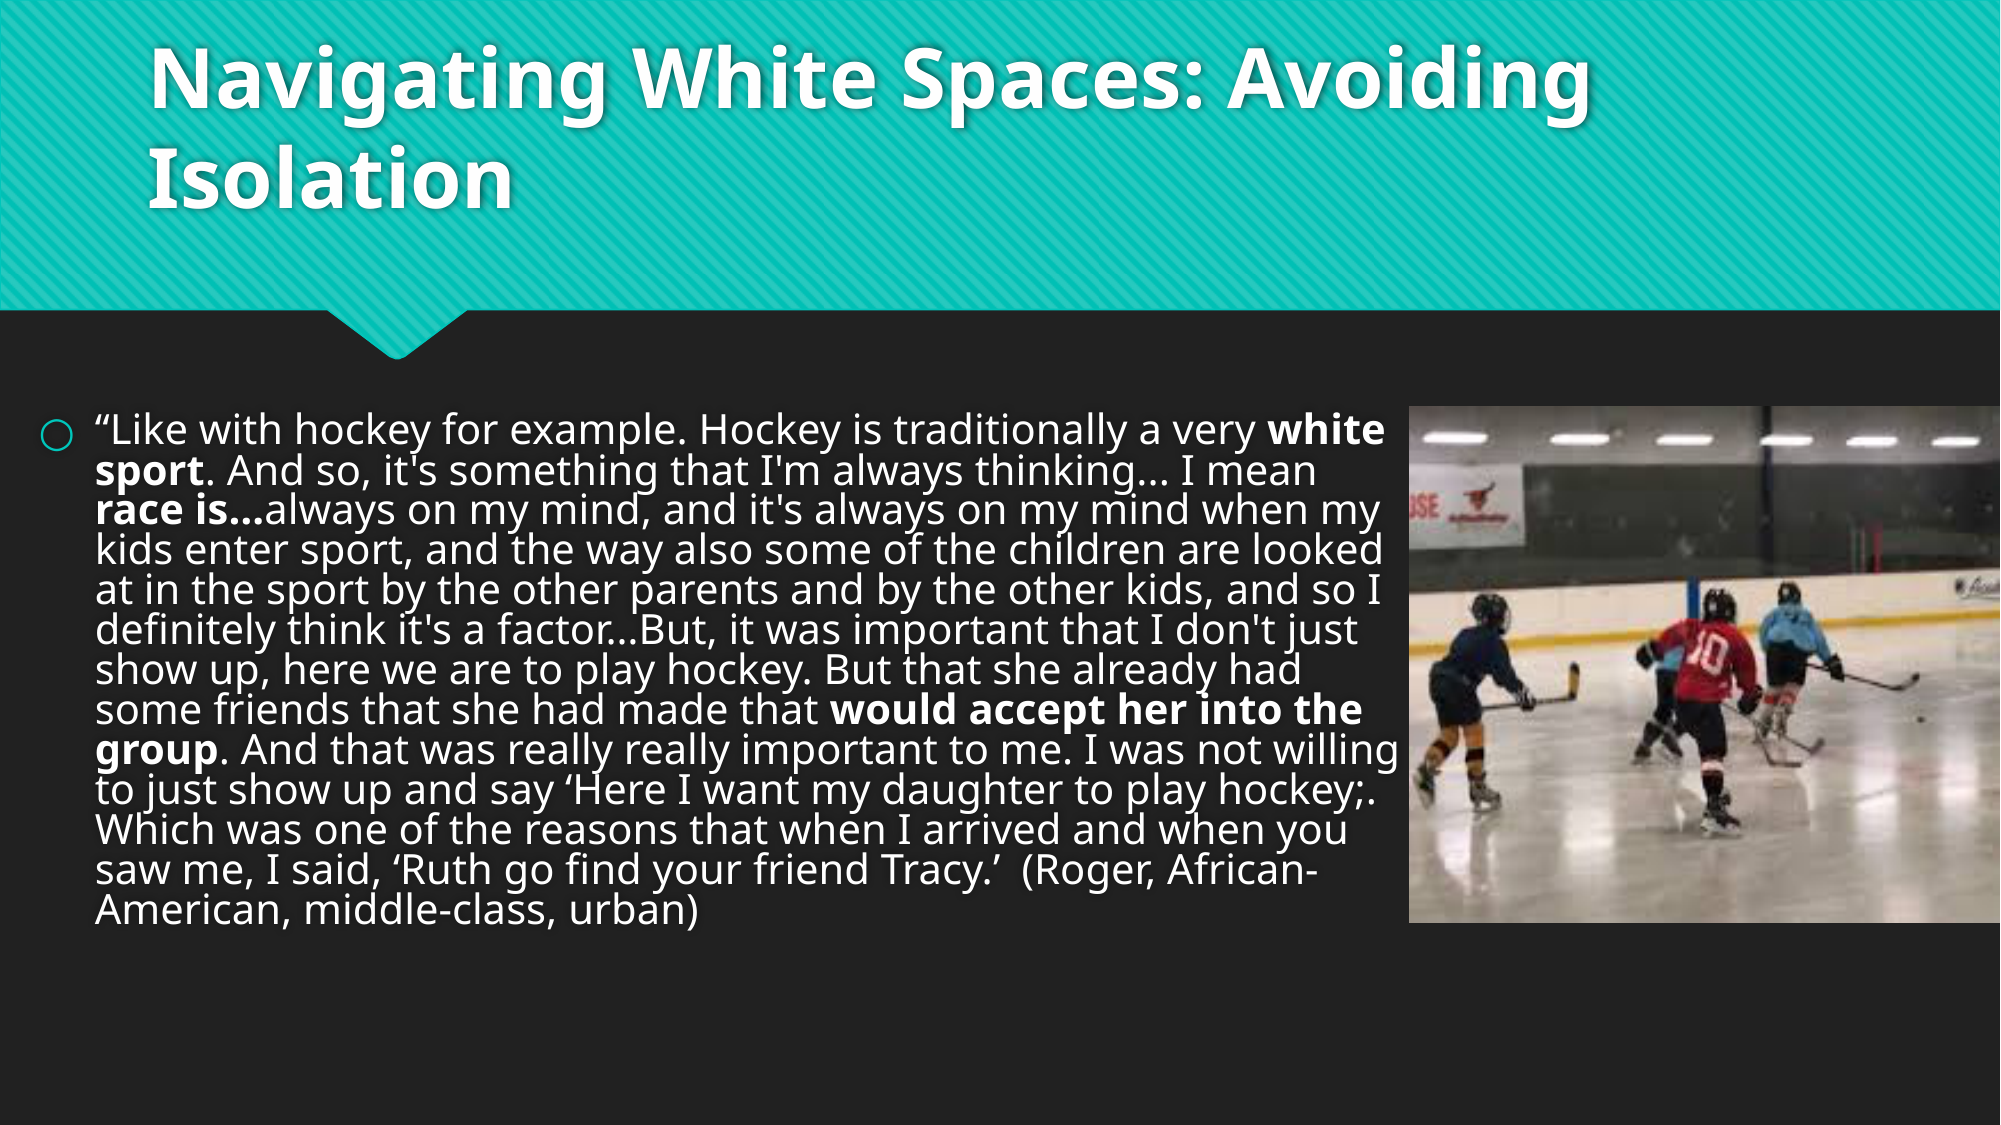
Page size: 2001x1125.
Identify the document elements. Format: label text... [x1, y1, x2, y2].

picture [1, 1, 1999, 308]
list “Like with hockey for example. Hockey is traditionally a very white sport. And so, it's something that I'm always thinking... I mean race is…always on my mind, and it's always on my mind when my kids enter sport, and the way also some of the children are looked at in the sport by the other parents and by the other kids, and so I definitely think it's a factor…But, it was important that I don't just show up, here we are to play hockey. But that she already had some friends that she had made that would accept her into the group. And that was really really important to me. I was not willing to just show up and say ‘Here I want my daughter to play hockey;. Which was one of the reasons that when I arrived and when you saw me, I said, ‘Ruth go find your friend Tracy.’ (Roger, African-American, middle-class, urban) [23, 264, 1426, 1081]
picture [1408, 406, 2000, 924]
title Navigating White Spaces: Avoiding Isolation [132, 73, 2000, 233]
